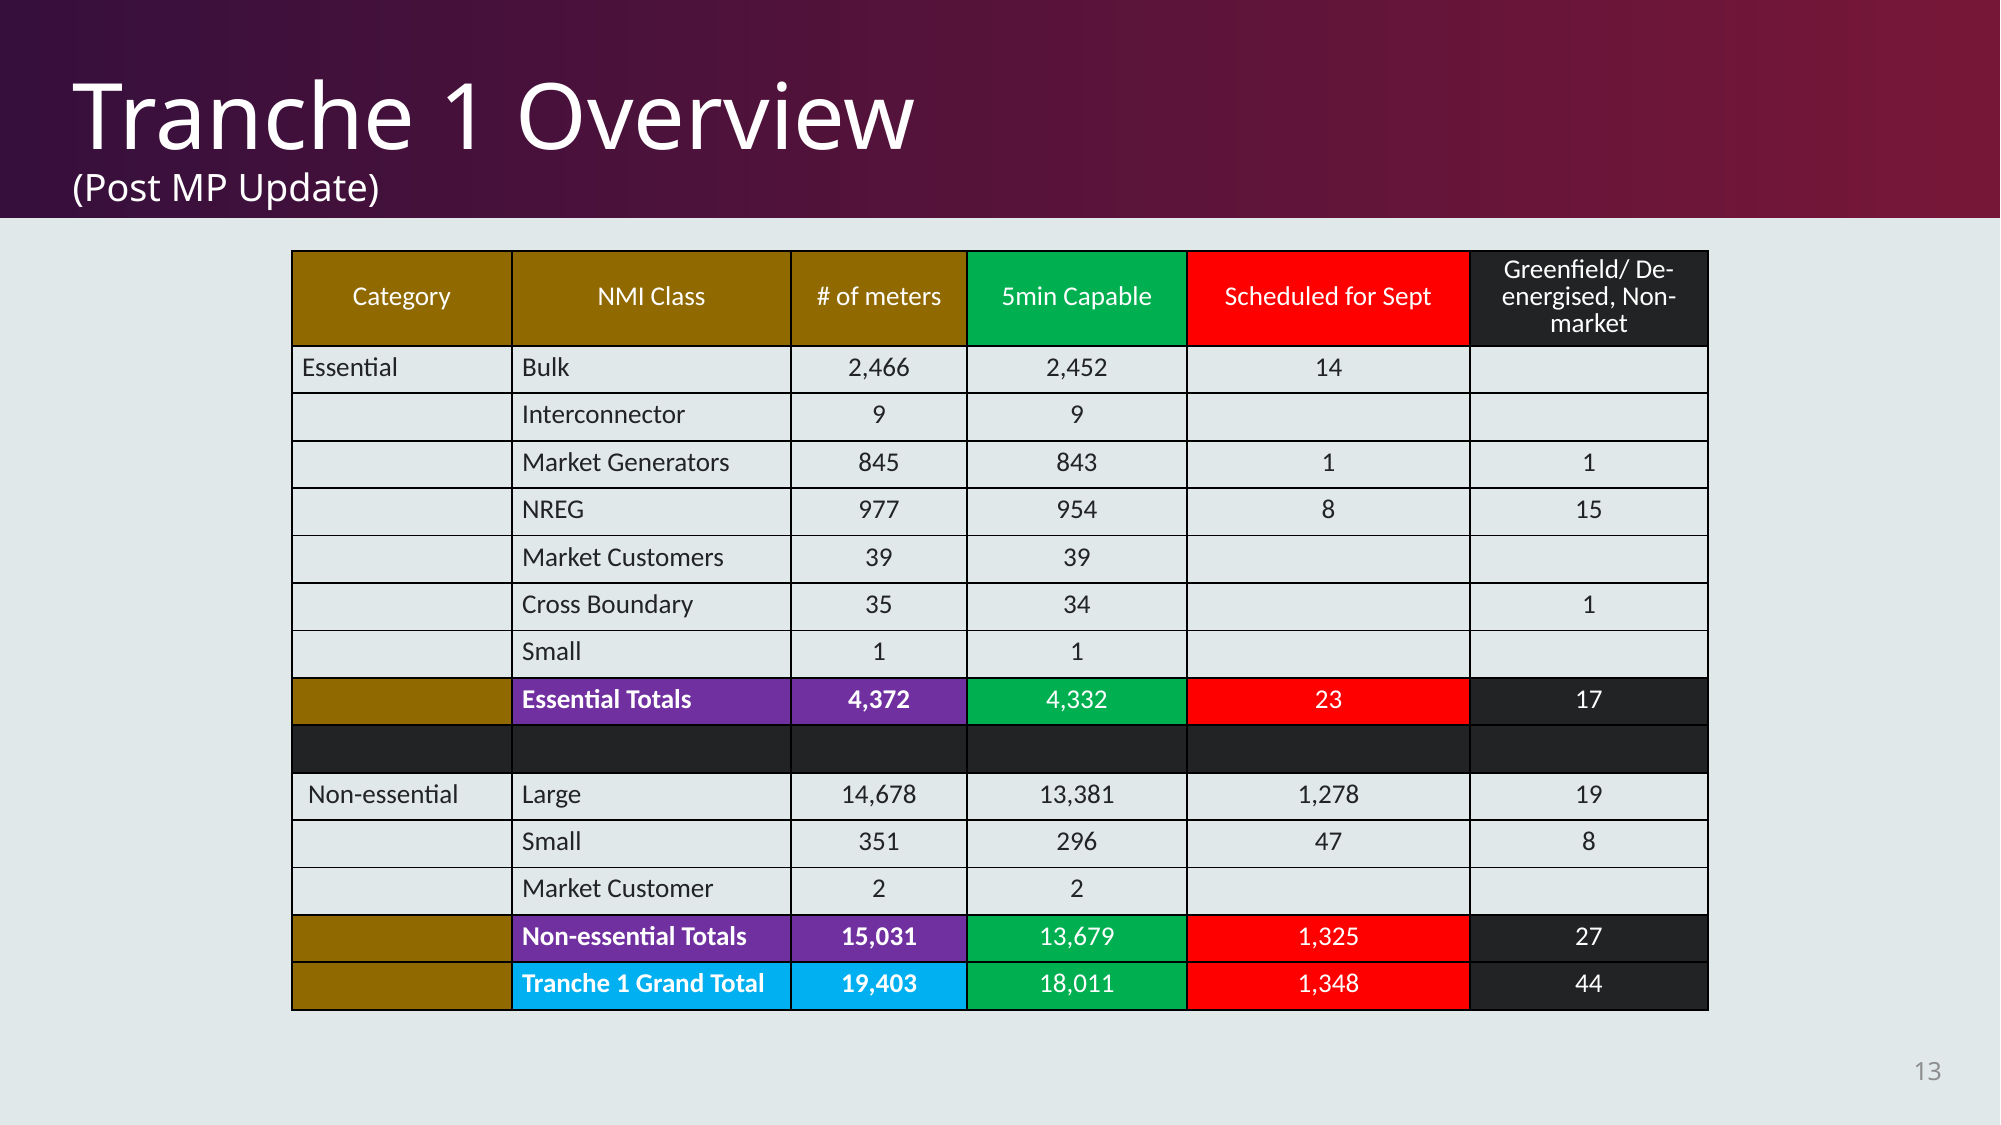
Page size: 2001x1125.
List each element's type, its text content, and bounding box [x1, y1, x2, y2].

table_header # of meters [792, 252, 966, 345]
table_cell 15 [1471, 489, 1707, 535]
table_cell [293, 584, 511, 630]
table_cell 4,372 [792, 679, 966, 724]
table_cell Interconnector [513, 394, 790, 440]
table_cell [1188, 394, 1469, 440]
table_cell 2 [968, 868, 1186, 914]
table_cell Large [513, 774, 790, 819]
table_cell 35 [792, 584, 966, 630]
table_cell [293, 394, 511, 440]
table_cell [293, 631, 511, 677]
title Tranche 1 Overview (Post MP Update) [57, 22, 1582, 218]
table_cell 954 [968, 489, 1186, 535]
table_cell [1188, 584, 1469, 630]
table_cell 9 [792, 394, 966, 440]
table_cell [513, 726, 790, 772]
table_cell 23 [1188, 679, 1469, 724]
table_cell 19,403 [792, 963, 966, 1009]
table_cell Bulk [513, 347, 790, 392]
table_cell [293, 442, 511, 487]
table_cell [1471, 536, 1707, 582]
table_cell Small [513, 821, 790, 867]
table_cell 44 [1471, 963, 1707, 1009]
table_cell [1188, 868, 1469, 914]
table_cell [792, 726, 966, 772]
table_cell [1471, 347, 1707, 392]
table_cell 845 [792, 442, 966, 487]
table_cell [293, 489, 511, 535]
table_cell 19 [1471, 774, 1707, 819]
table_header NMI Class [513, 252, 790, 345]
table_header 5min Capable [968, 252, 1186, 345]
table_cell 8 [1188, 489, 1469, 535]
table_cell 18,011 [968, 963, 1186, 1009]
table_cell [293, 536, 511, 582]
table_cell [1188, 631, 1469, 677]
table_header Scheduled for Sept [1188, 252, 1469, 345]
table_cell NREG [513, 489, 790, 535]
table_cell 351 [792, 821, 966, 867]
table_cell [1188, 726, 1469, 772]
table_cell [293, 916, 511, 961]
table_header Greenfield/ De-energised, Non-market [1471, 252, 1707, 345]
table_cell 1 [1471, 442, 1707, 487]
table_cell 2,452 [968, 347, 1186, 392]
table_cell 843 [968, 442, 1186, 487]
table_cell 14 [1188, 347, 1469, 392]
table_cell 2 [792, 868, 966, 914]
table_cell 1,325 [1188, 916, 1469, 961]
table_cell Market Customer [513, 868, 790, 914]
table_cell Small [513, 631, 790, 677]
table_cell 2,466 [792, 347, 966, 392]
table_cell [968, 726, 1186, 772]
table_cell Market Generators [513, 442, 790, 487]
table_cell 14,678 [792, 774, 966, 819]
table_cell 9 [968, 394, 1186, 440]
table_cell 39 [968, 536, 1186, 582]
table_header Category [293, 252, 511, 345]
table_cell 977 [792, 489, 966, 535]
table_cell [1471, 726, 1707, 772]
slide_number 13 [1862, 1042, 1957, 1103]
table_cell 1 [792, 631, 966, 677]
table_cell 47 [1188, 821, 1469, 867]
table_cell [293, 679, 511, 724]
table_cell 13,679 [968, 916, 1186, 961]
table_cell 1,278 [1188, 774, 1469, 819]
table_cell Essential [293, 347, 511, 392]
table_cell [1471, 394, 1707, 440]
table_cell Tranche 1 Grand Total [513, 963, 790, 1009]
table_cell 1 [968, 631, 1186, 677]
table_cell Essential Totals [513, 679, 790, 724]
table_cell 4,332 [968, 679, 1186, 724]
table_cell 1 [1188, 442, 1469, 487]
table_cell 1 [1471, 584, 1707, 630]
table_cell [293, 963, 511, 1009]
table_cell [293, 821, 511, 867]
table_cell 1,348 [1188, 963, 1469, 1009]
table_cell [1471, 631, 1707, 677]
table_cell 13,381 [968, 774, 1186, 819]
table_cell 34 [968, 584, 1186, 630]
table_cell 15,031 [792, 916, 966, 961]
table_cell Cross Boundary [513, 584, 790, 630]
table_cell 39 [792, 536, 966, 582]
table_cell 17 [1471, 679, 1707, 724]
table_cell 8 [1471, 821, 1707, 867]
table_cell [1188, 536, 1469, 582]
table_cell 27 [1471, 916, 1707, 961]
table_cell Non-essential [293, 774, 511, 819]
table_cell 296 [968, 821, 1186, 867]
table_cell [293, 868, 511, 914]
table_cell [1471, 868, 1707, 914]
table_cell [293, 726, 511, 772]
table_cell Non-essential Totals [513, 916, 790, 961]
table_cell Market Customers [513, 536, 790, 582]
